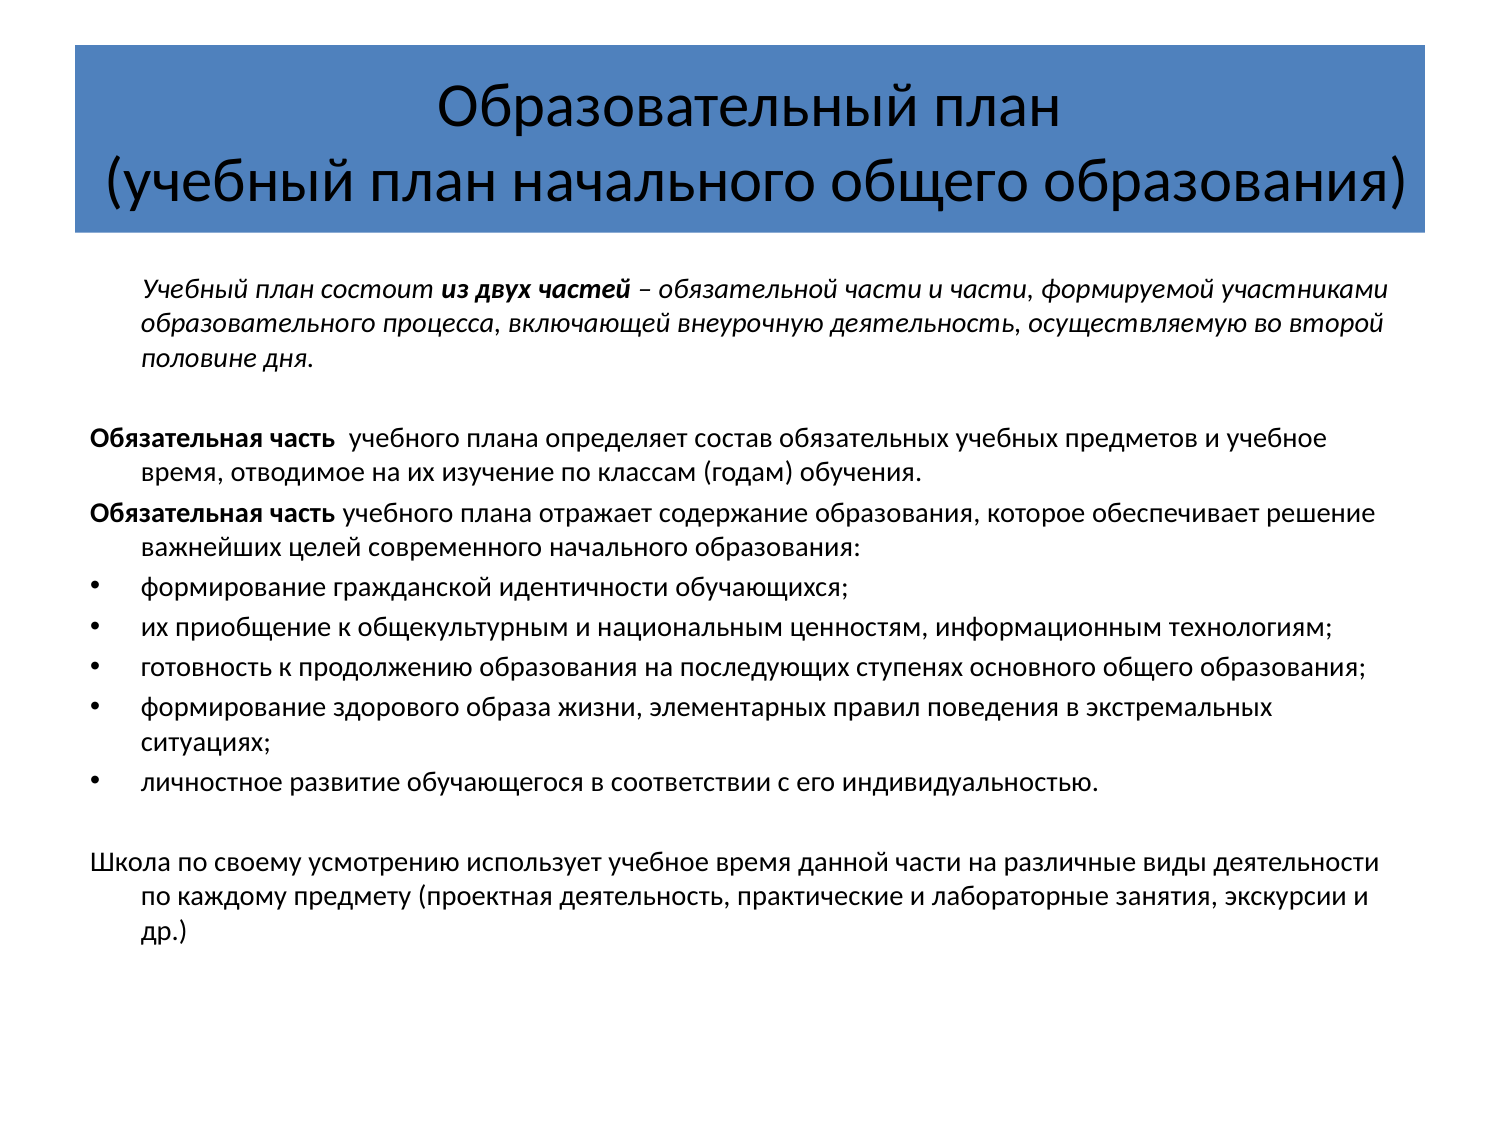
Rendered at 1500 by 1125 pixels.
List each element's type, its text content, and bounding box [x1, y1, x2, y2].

list Учебный план состоит из двух частей – обязательной части и части, формируемой участниками образовательного процесса, включающей внеурочную деятельность, осуществляемую во второй половине дня. Обязательная часть учебного плана определяет состав обязательных учебных предметов и учебное время, отводимое на их изучение по классам (годам) обучения. Обязательная часть учебного плана отражает содержание образования, которое обеспечивает решение важнейших целей современного начального образования: формирование гражданской идентичности обучающихся; их приобщение к общекультурным и национальным ценностям, информационным технологиям; готовность к продолжению образования на последующих ступенях основного общего образования; формирование здорового образа жизни, элементарных правил поведения в экстремальных ситуациях; личностное развитие обучающегося в соответствии с его индивидуальностью. Школа по своему усмотрению использует учебное время данной части на различные виды деятельности по каждому предмету (проектная деятельность, практические и лабораторные занятия, экскурсии и др.) [75, 262, 1425, 1005]
title Образовательный план (учебный план начального общего образования) [75, 45, 1425, 233]
